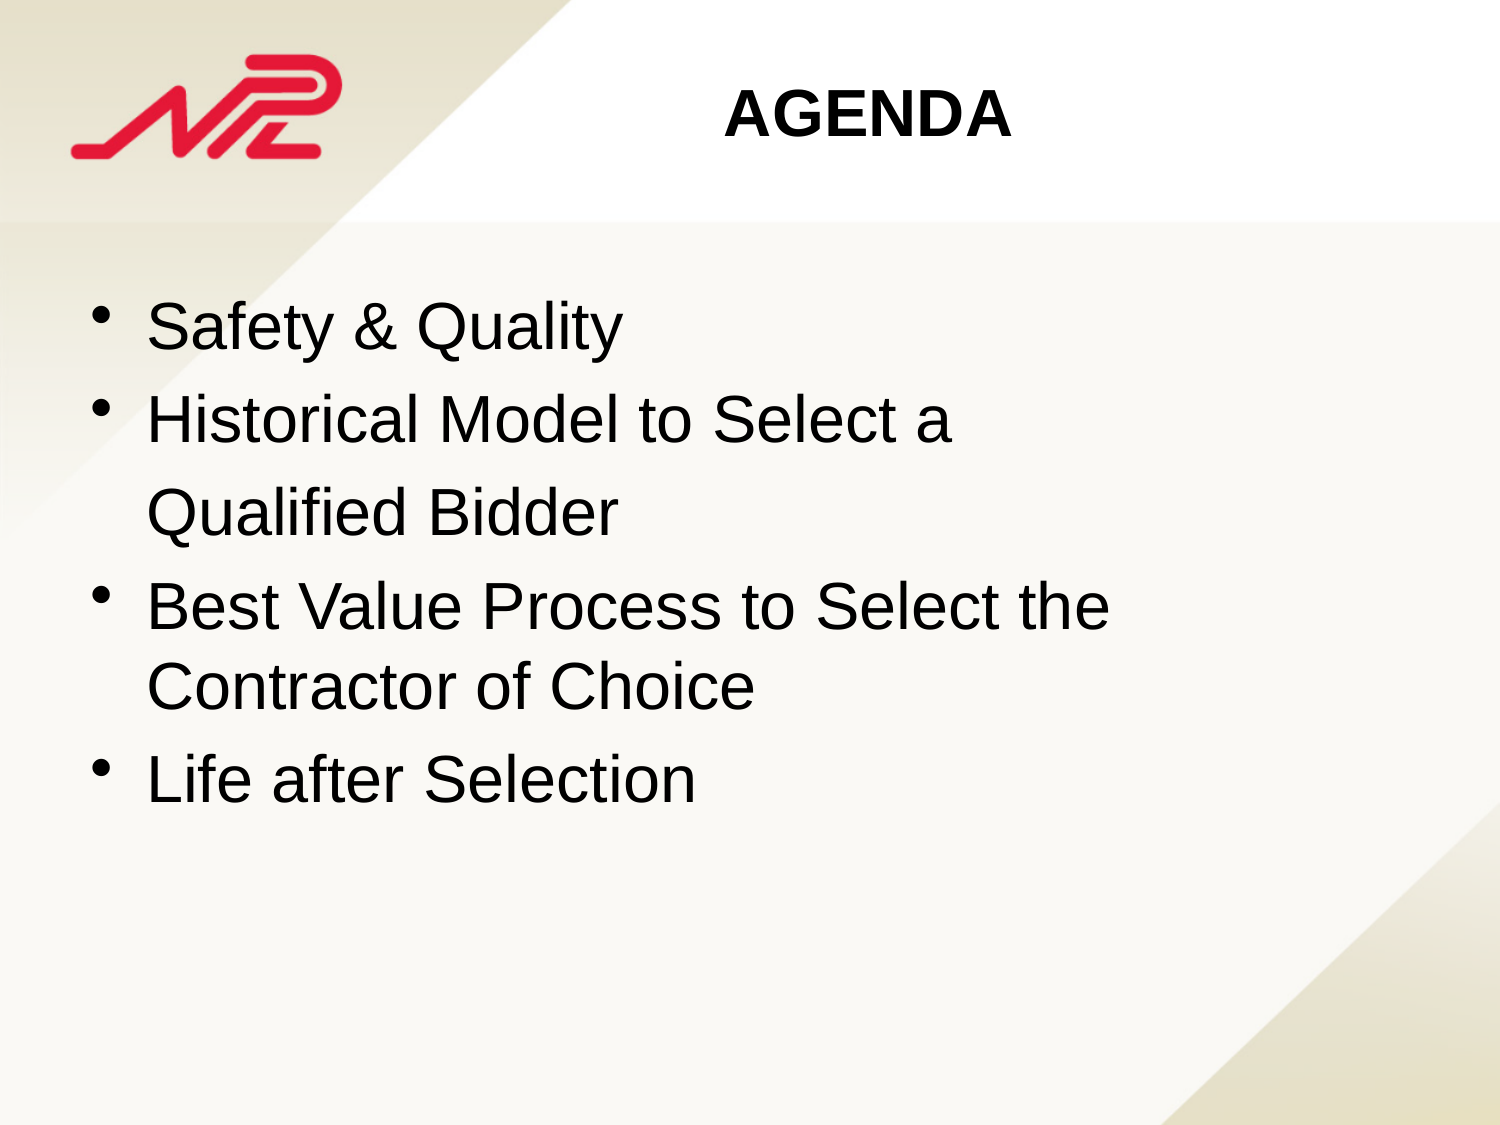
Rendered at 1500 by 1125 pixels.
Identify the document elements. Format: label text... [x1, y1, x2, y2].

picture [0, 0, 1500, 1125]
text_box AGENDA [487, 62, 1250, 158]
list Safety & Quality Historical Model to Select a Qualified Bidder Best Value Process to Select the Contractor of Choice Life after Selection [74, 274, 1426, 1006]
